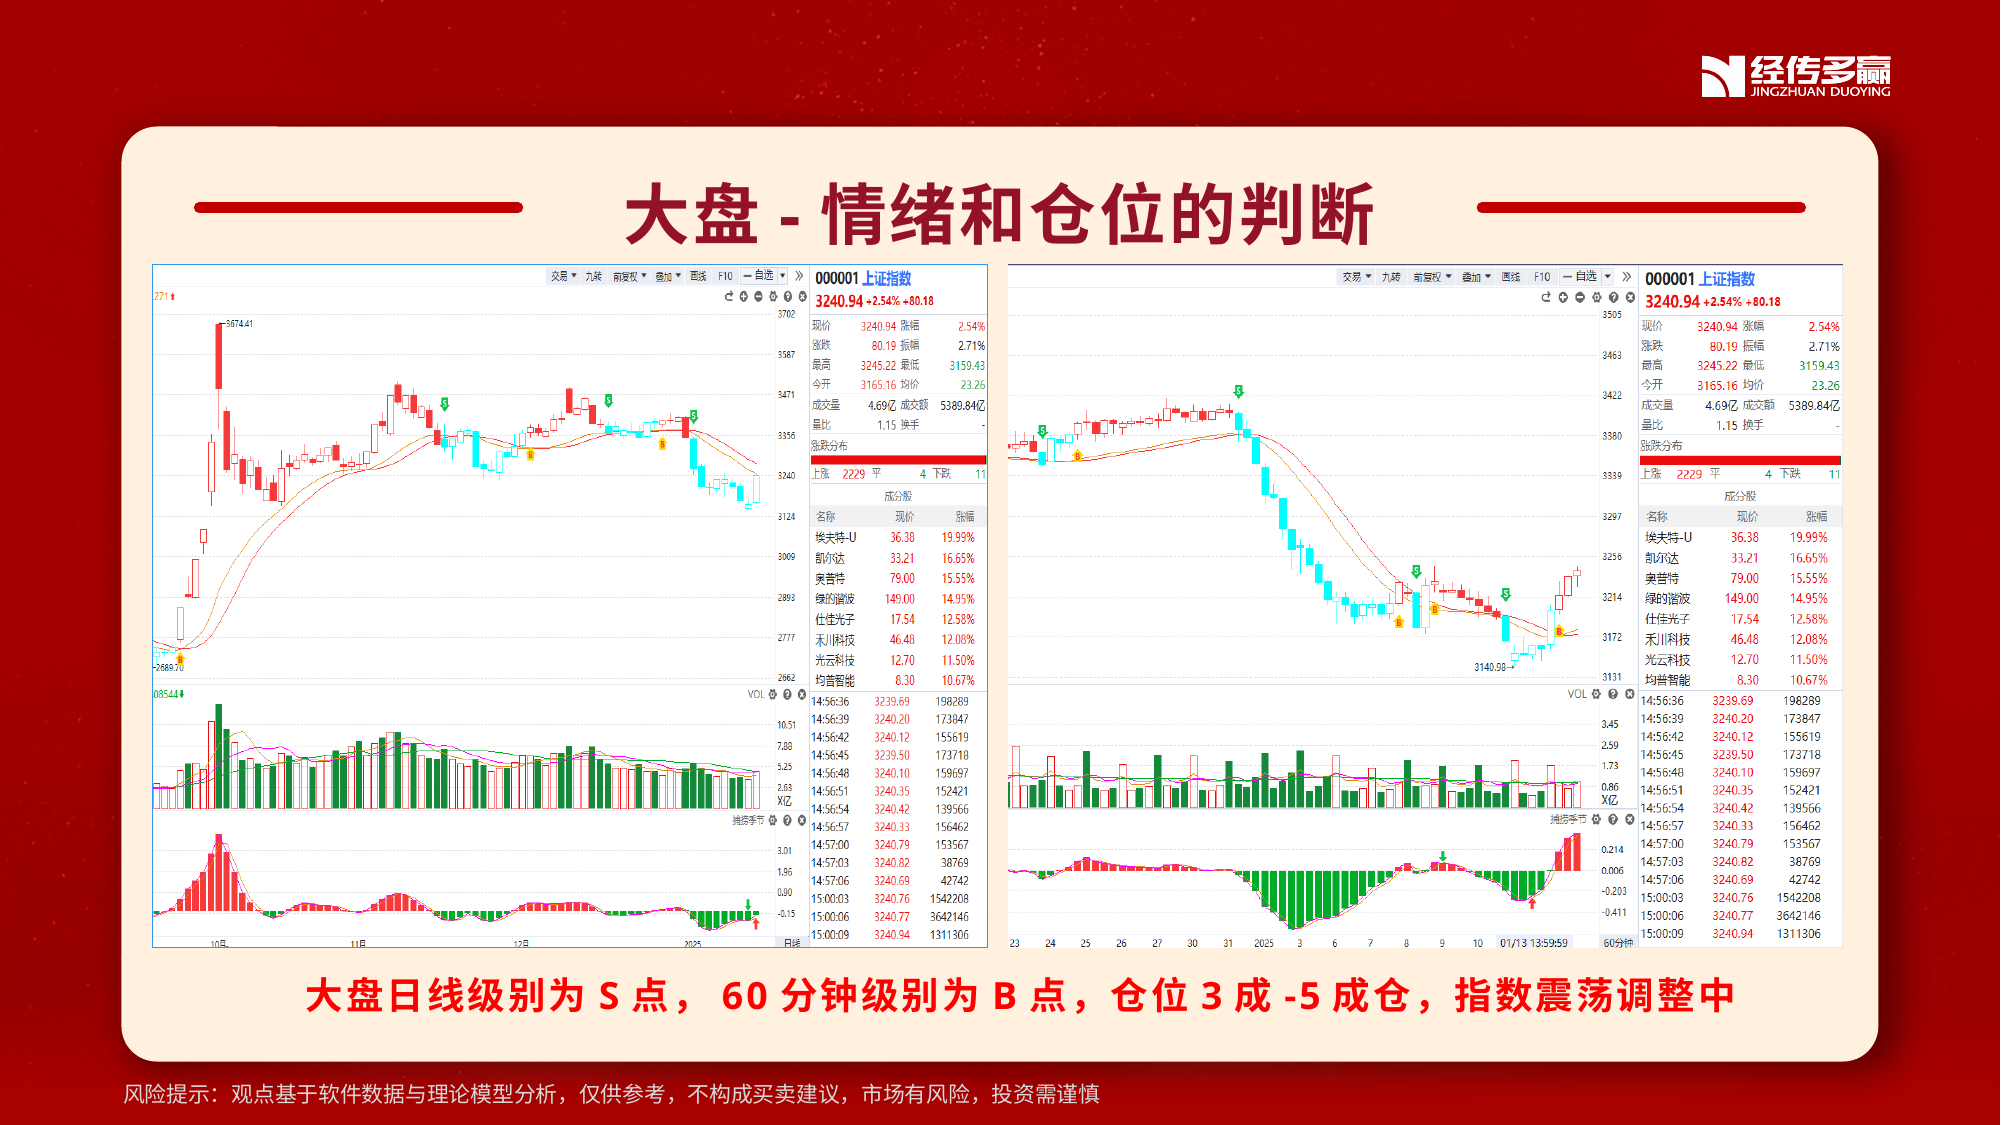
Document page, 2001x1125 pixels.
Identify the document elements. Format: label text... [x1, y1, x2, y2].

list 大盘日线级别为S点，60分钟级别为B点，仓位3成-5成仓，指数震荡调整中 [284, 951, 1758, 1041]
picture [0, 0, 2000, 1125]
list 大盘-情绪和仓位的判断 [517, 150, 1483, 259]
